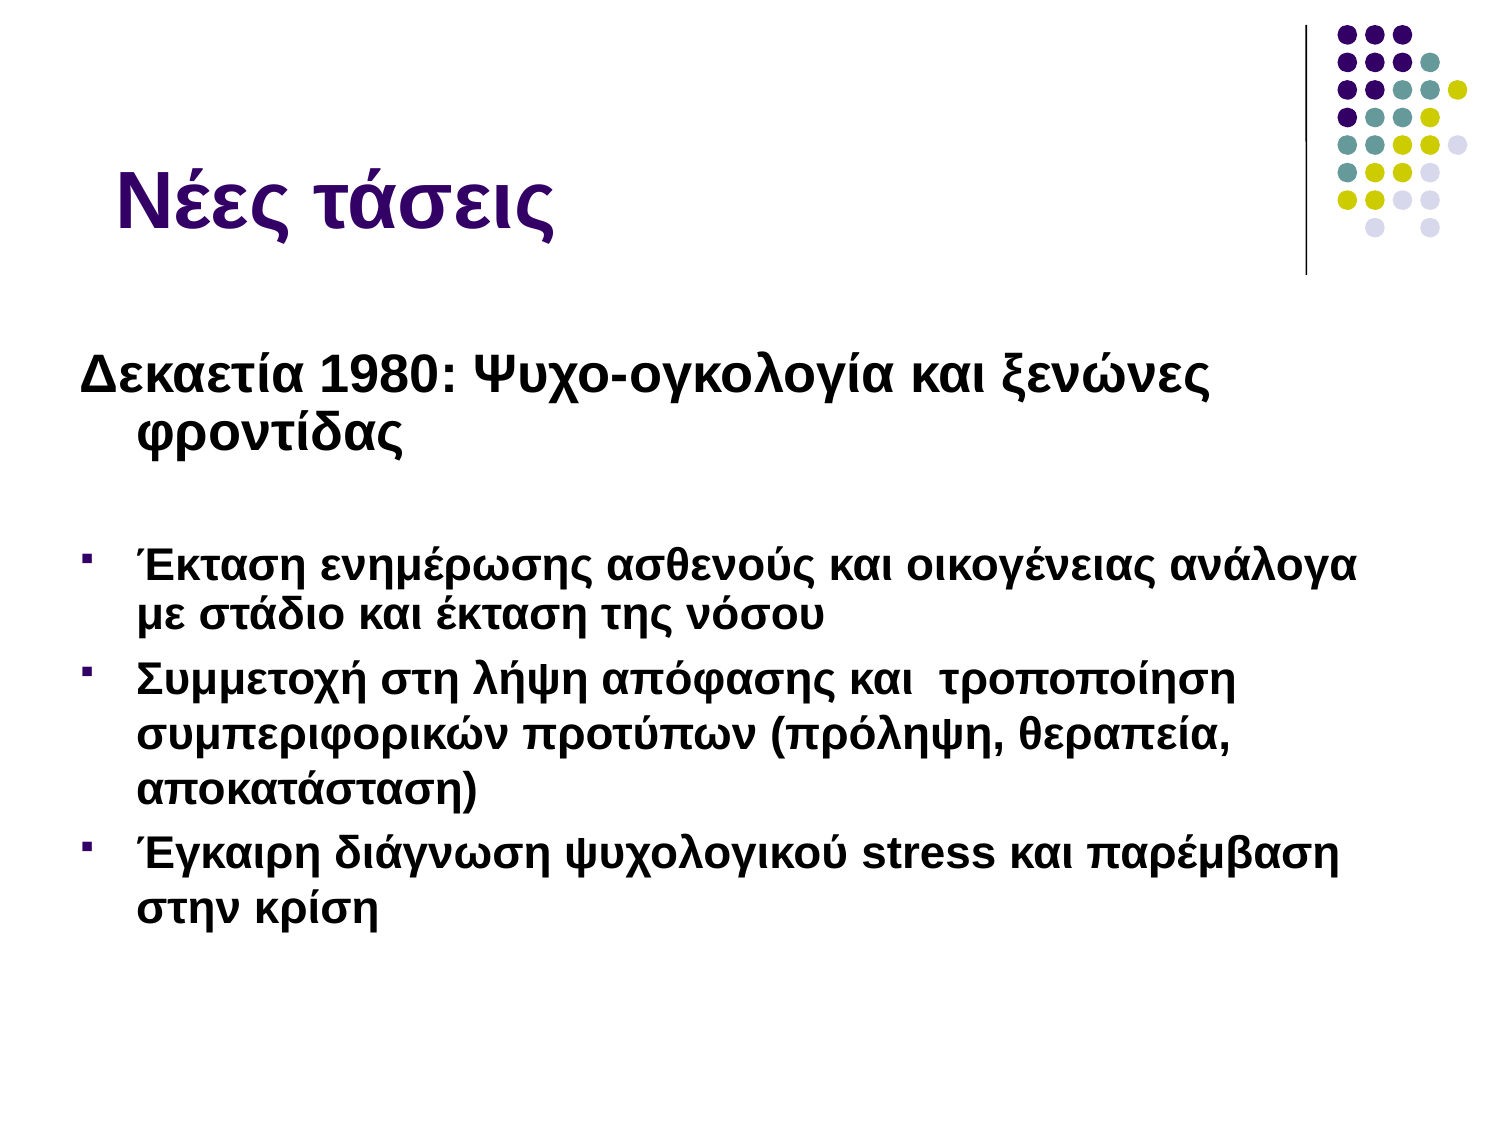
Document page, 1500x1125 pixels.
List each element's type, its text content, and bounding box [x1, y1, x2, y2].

title Νέες τάσεις [100, 54, 1476, 253]
list Δεκαετία 1980: Ψυχο-ογκολογία και ξενώνες φροντίδας Έκταση ενημέρωσης ασθενούς και οικογένειας ανάλογα με στάδιο και έκταση της νόσου Συμμετοχή στη λήψη απόφασης και τροποποίηση συμπεριφορικών προτύπων (πρόληψη, θεραπεία, αποκατάσταση) Έγκαιρη διάγνωση ψυχολογικού stress και παρέμβαση στην κρίση [64, 337, 1414, 1076]
